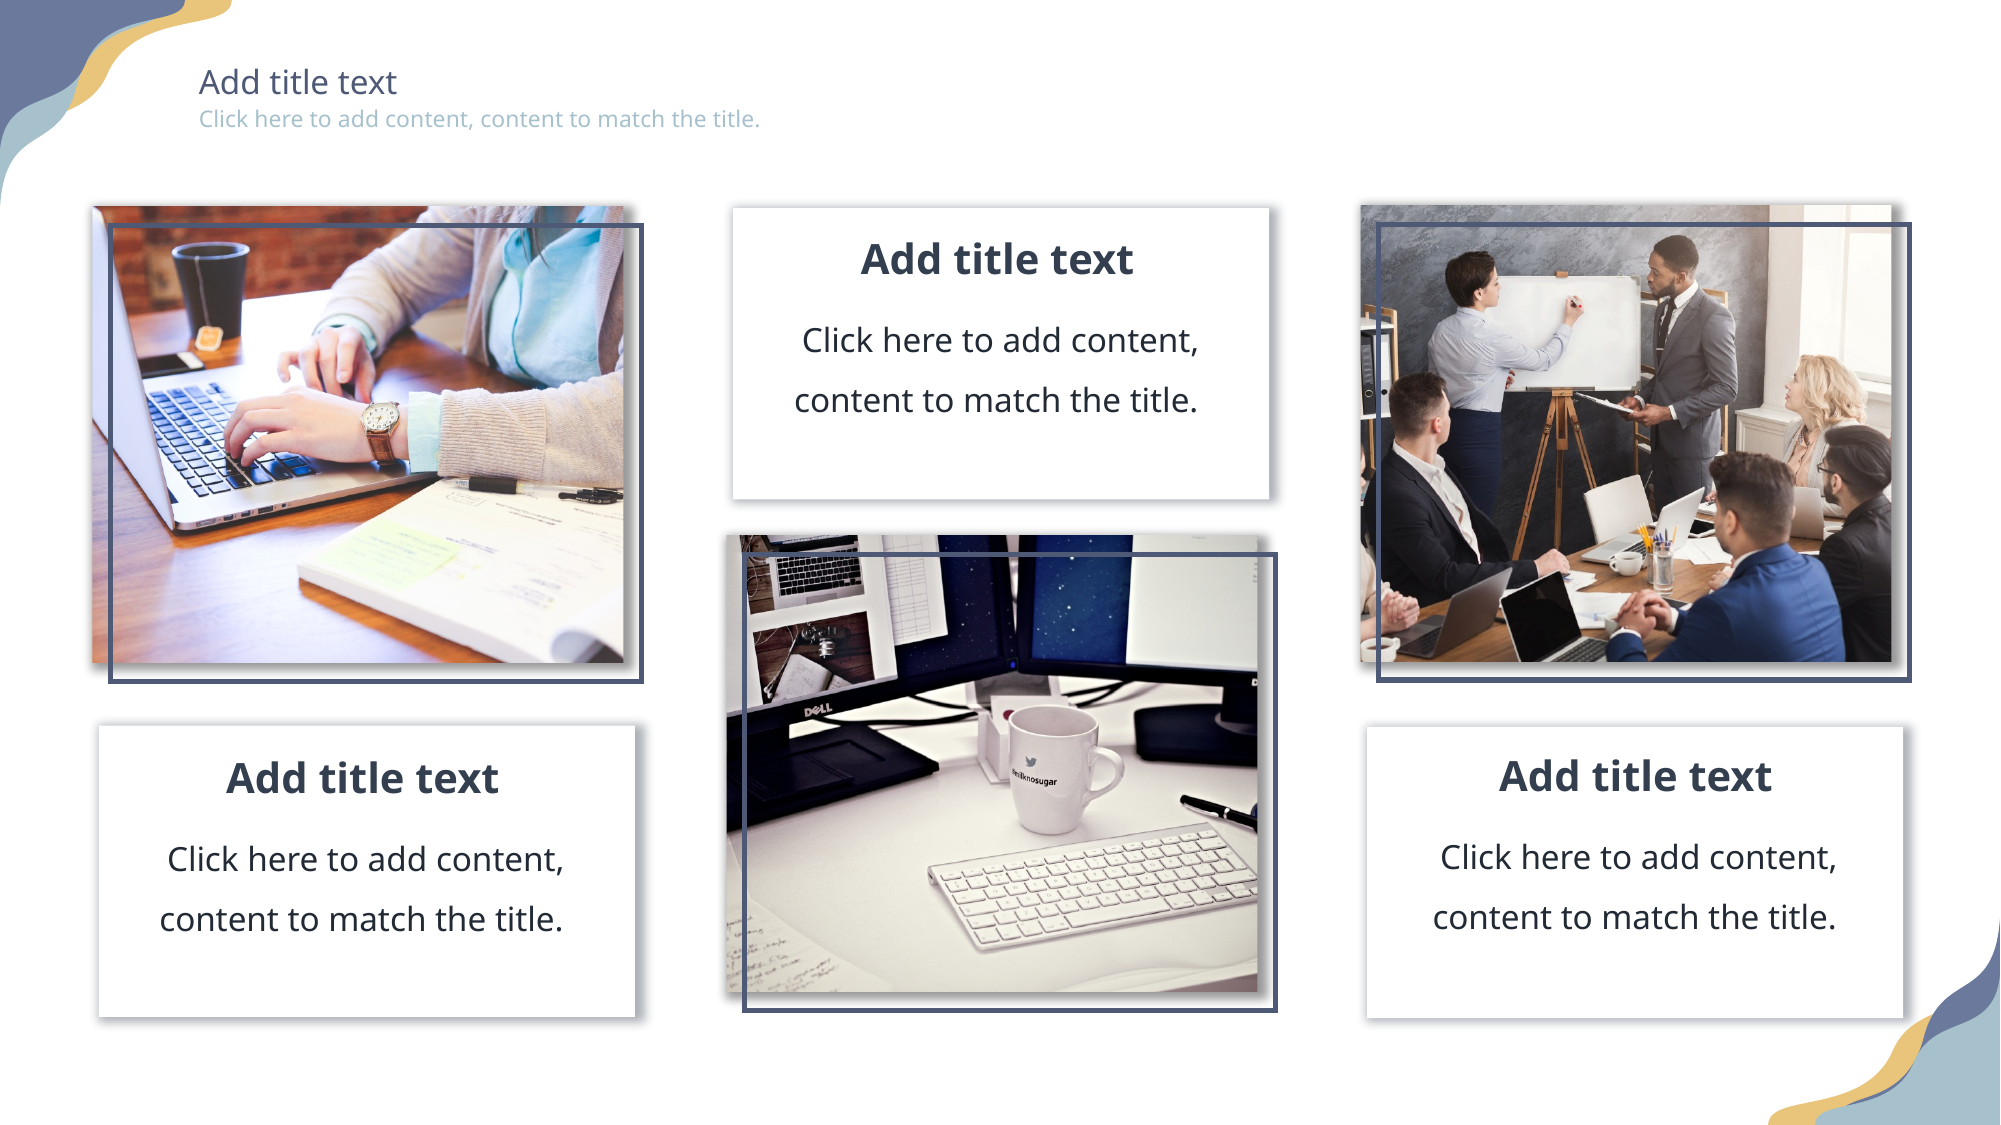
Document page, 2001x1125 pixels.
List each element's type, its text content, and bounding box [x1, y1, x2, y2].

picture [726, 535, 1258, 992]
text_box Click here to add content, content to match the title. [1400, 808, 1879, 944]
text_box Click here to add content, content to match the title. [762, 291, 1240, 427]
text_box [1378, 223, 1911, 681]
text_box [732, 207, 1270, 500]
text_box Click here to add content, content to match the title. [127, 810, 606, 946]
text_box [98, 725, 636, 1018]
text_box Add title text [1456, 742, 1815, 807]
text_box [1366, 726, 1904, 1019]
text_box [0, 0, 232, 207]
text_box [744, 554, 1277, 1011]
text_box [1768, 918, 2000, 1125]
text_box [183, 54, 972, 141]
text_box [110, 225, 642, 682]
text_box Add title text [818, 225, 1177, 290]
picture [1360, 205, 1892, 662]
text_box Add title text [183, 744, 542, 809]
picture [92, 206, 624, 663]
